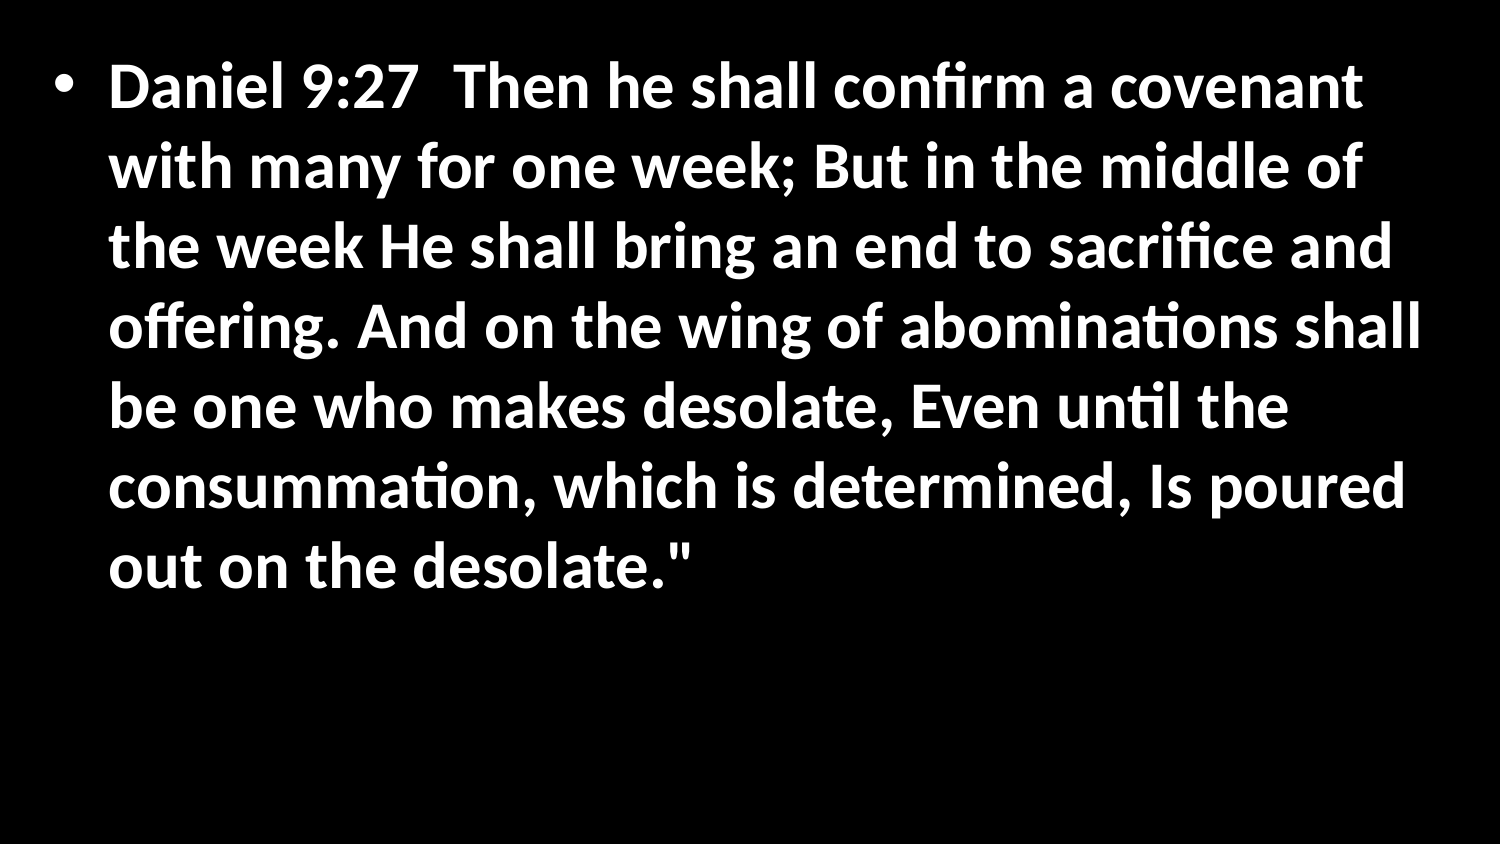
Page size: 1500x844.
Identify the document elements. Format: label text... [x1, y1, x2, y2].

list Daniel 9:27 Then he shall confirm a covenant with many for one week; But in the middle of the week He shall bring an end to sacrifice and offering. And on the wing of abominations shall be one who makes desolate, Even until the consummation, which is determined, Is poured out on the desolate." [37, 34, 1463, 844]
